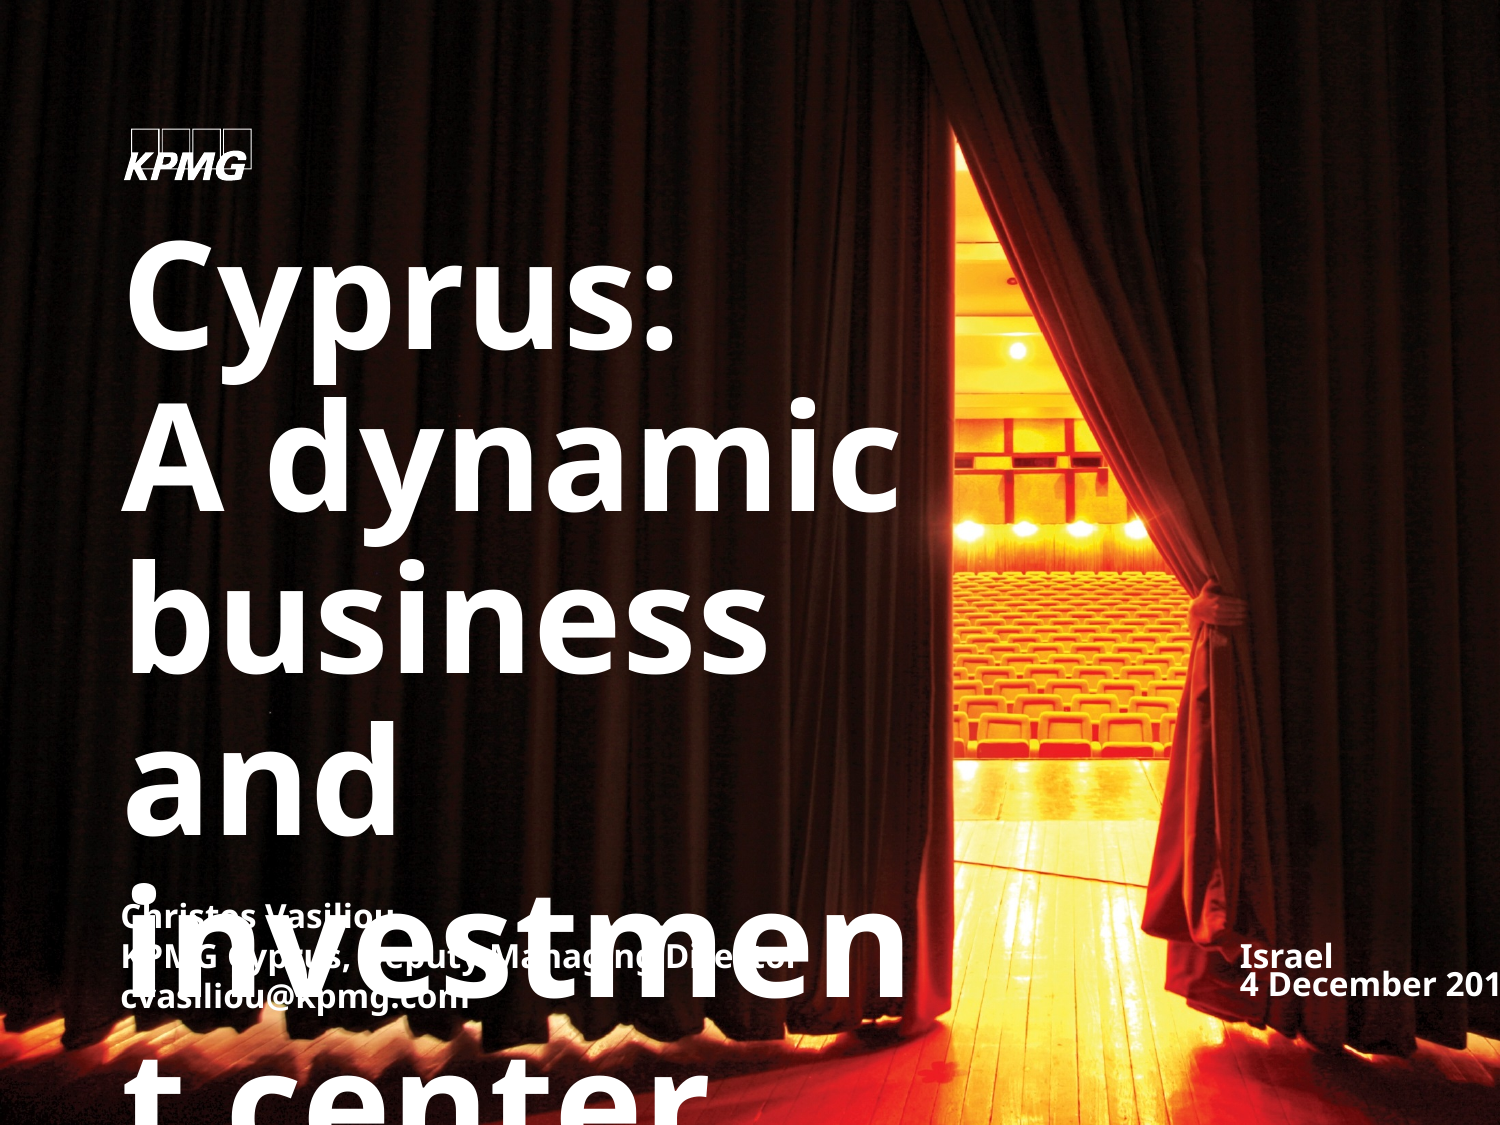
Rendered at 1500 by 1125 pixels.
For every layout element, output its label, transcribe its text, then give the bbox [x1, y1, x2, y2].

title Cyprus: A dynamic business and investment center [119, 219, 918, 796]
text_box Christos Vasiliou KPMG Cyprus, Deputy Managing Director cvasiliou@kpmg.com [105, 888, 856, 1023]
text_box Israel 4 December 2017 [1225, 939, 1500, 1010]
picture [0, 0, 1500, 1125]
